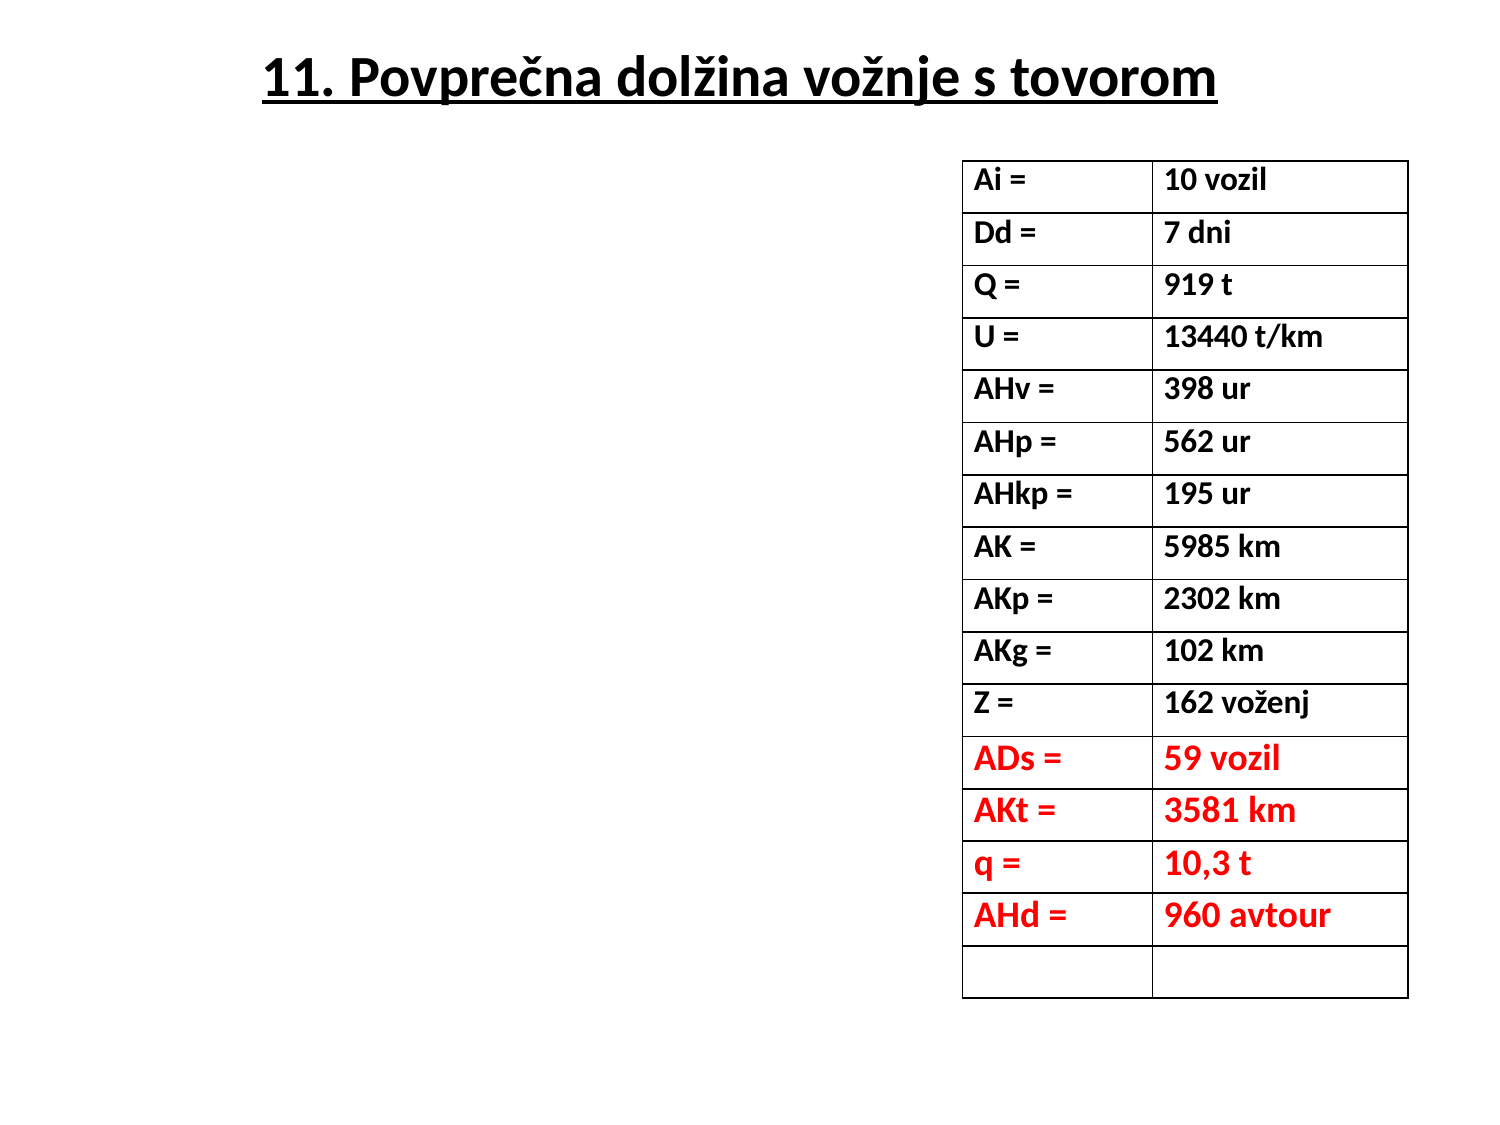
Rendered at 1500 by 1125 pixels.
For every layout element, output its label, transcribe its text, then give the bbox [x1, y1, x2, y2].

table_cell q = [963, 842, 1152, 892]
table_cell [1153, 947, 1407, 997]
table_cell 5985 km [1153, 528, 1407, 579]
table_cell U = [963, 319, 1152, 369]
table_cell AKt = [963, 790, 1152, 840]
table_cell Z = [963, 685, 1152, 736]
table_cell AHp = [963, 423, 1152, 474]
table_cell 398 ur [1153, 371, 1407, 422]
table_cell 102 km [1153, 633, 1407, 683]
table_cell 59 vozil [1153, 737, 1407, 788]
table_cell 10,3 t [1153, 842, 1407, 892]
table_cell 960 avtour [1153, 894, 1407, 945]
table_cell 195 ur [1153, 476, 1407, 526]
table_cell ADs = [963, 737, 1152, 788]
table_cell 13440 t/km [1153, 319, 1407, 369]
table_header Ai = [963, 162, 1152, 212]
table_cell 562 ur [1153, 423, 1407, 474]
table_cell AK = [963, 528, 1152, 579]
table_cell AHkp = [963, 476, 1152, 526]
table_cell 2302 km [1153, 580, 1407, 631]
table_cell 3581 km [1153, 790, 1407, 840]
table_header 10 vozil [1153, 162, 1407, 212]
table_cell AKp = [963, 580, 1152, 631]
table_cell 7 dni [1153, 214, 1407, 265]
title 11. Povprečna dolžina vožnje s tovorom [64, 42, 1415, 173]
table_cell 919 t [1153, 266, 1407, 317]
table_cell AHd = [963, 894, 1152, 945]
table_cell AHv = [963, 371, 1152, 422]
table_cell Q = [963, 266, 1152, 317]
table_cell [963, 947, 1152, 997]
table_cell 162 voženj [1153, 685, 1407, 736]
table_cell AKg = [963, 633, 1152, 683]
table_cell Dd = [963, 214, 1152, 265]
